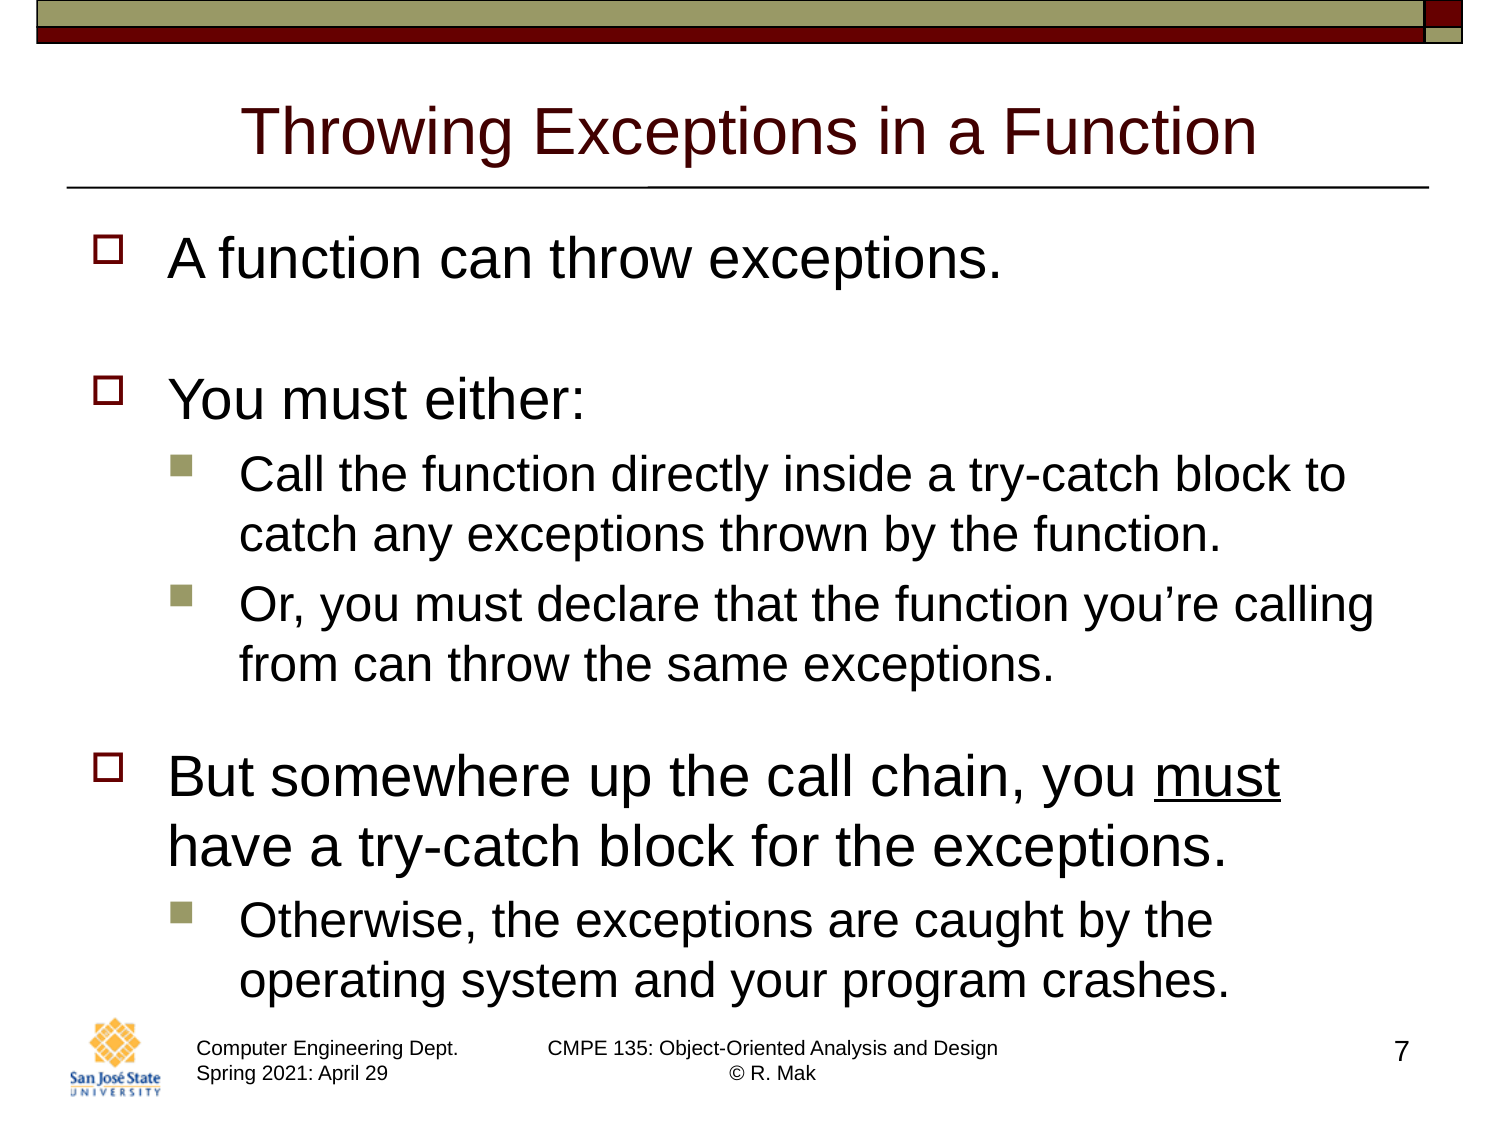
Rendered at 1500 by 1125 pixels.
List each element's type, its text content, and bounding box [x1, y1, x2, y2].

picture [60, 1012, 166, 1112]
title Throwing Exceptions in a Function [75, 67, 1425, 175]
slide_number 7 [1335, 1025, 1425, 1100]
list A function can throw exceptions. You must either: Call the function directly inside a try-catch block to catch any exceptions thrown by the function. Or, you must declare that the function you’re calling from can throw the same exceptions. But somewhere up the call chain, you must have a try-catch block for the exceptions. Otherwise, the exceptions are caught by the operating system and your program crashes. [75, 212, 1425, 1006]
